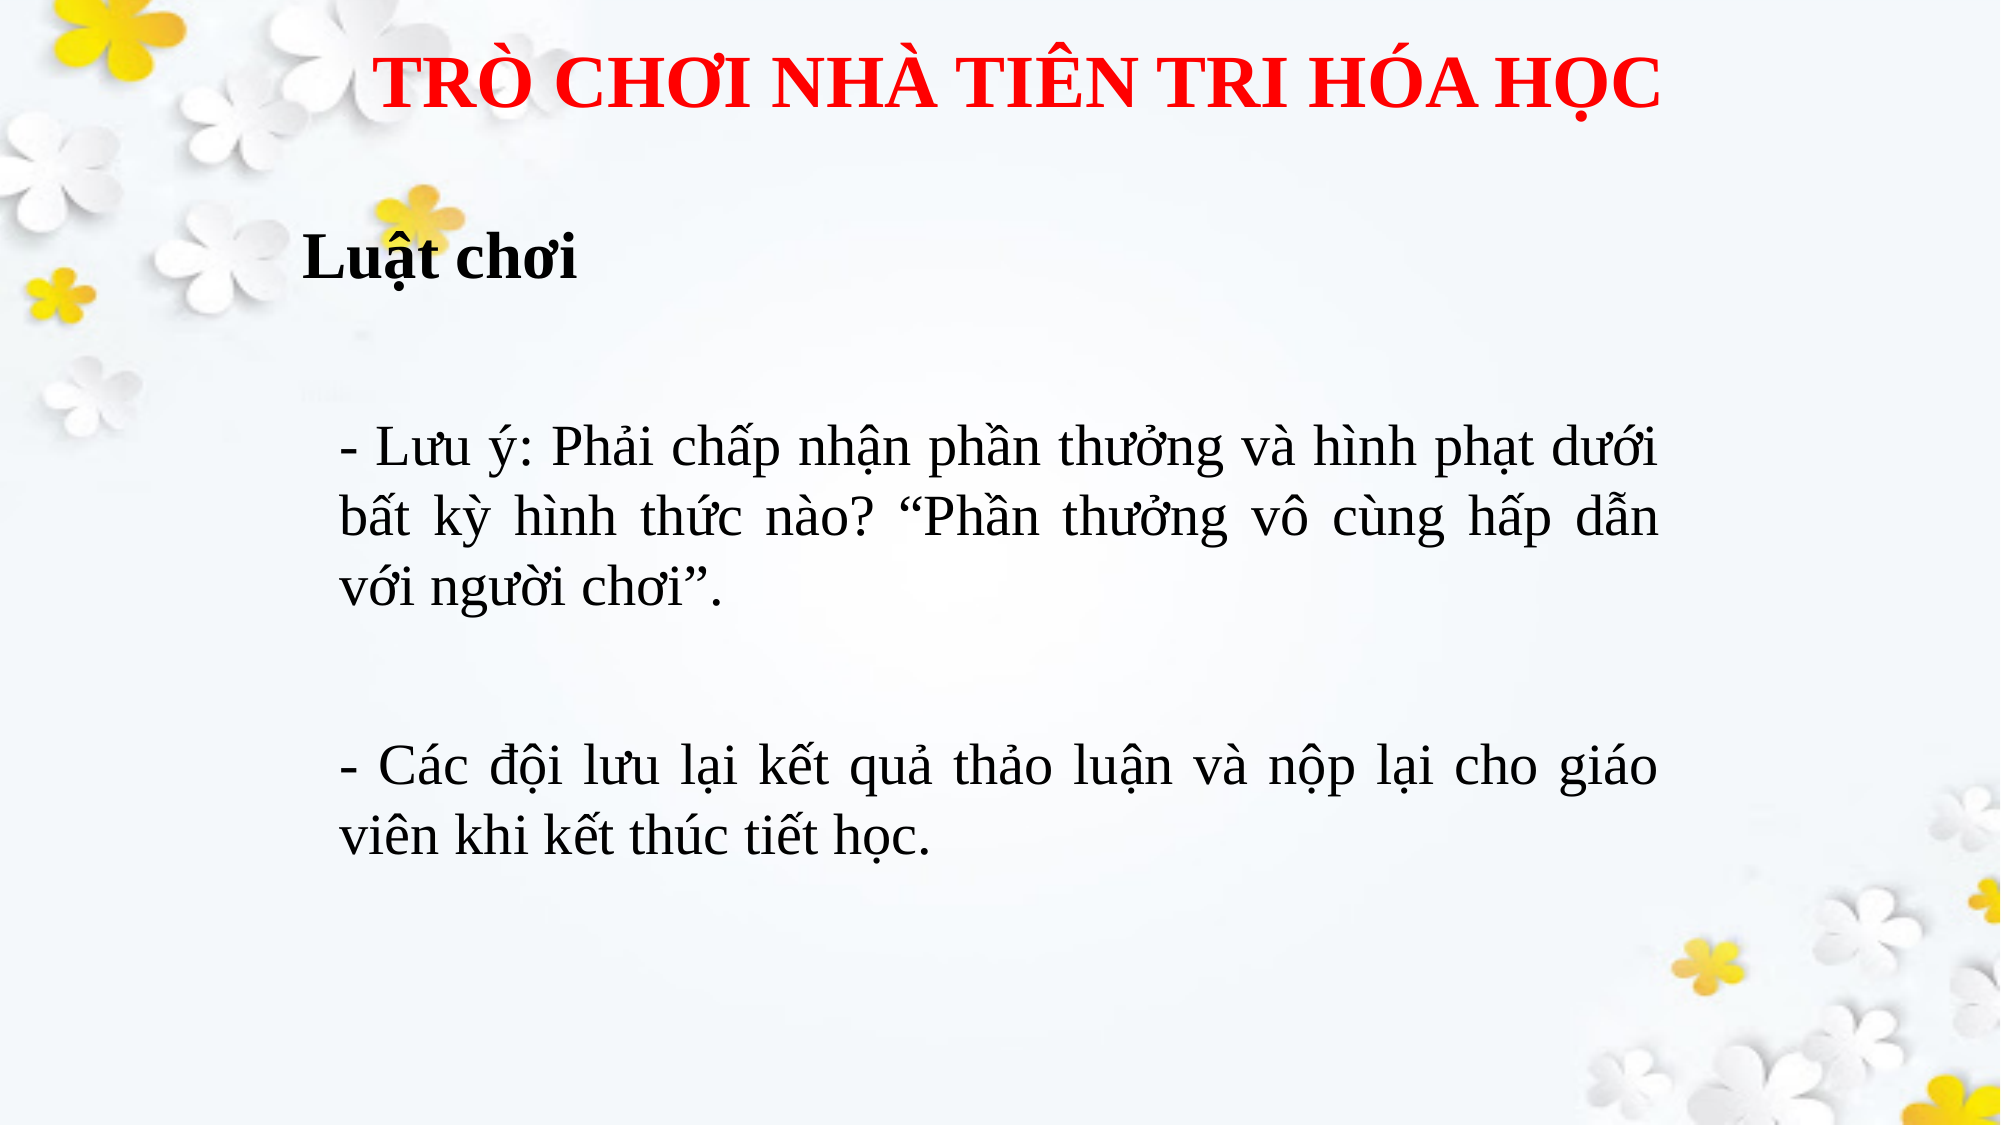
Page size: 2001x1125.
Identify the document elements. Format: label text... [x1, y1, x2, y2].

picture [0, 0, 2001, 1125]
text_box - Lưu ý: Phải chấp nhận phần thưởng và hình phạt dưới bất kỳ hình thức nào? “Phần thưởng vô cùng hấp dẫn với người chơi”. [324, 399, 1675, 625]
text_box Luật chơi [287, 204, 600, 299]
text_box TRÒ CHƠI NHÀ TIÊN TRI HÓA HỌC [287, 24, 1750, 130]
text_box - Các đội lưu lại kết quả thảo luận và nộp lại cho giáo viên khi kết thúc tiết học. [324, 718, 1675, 874]
